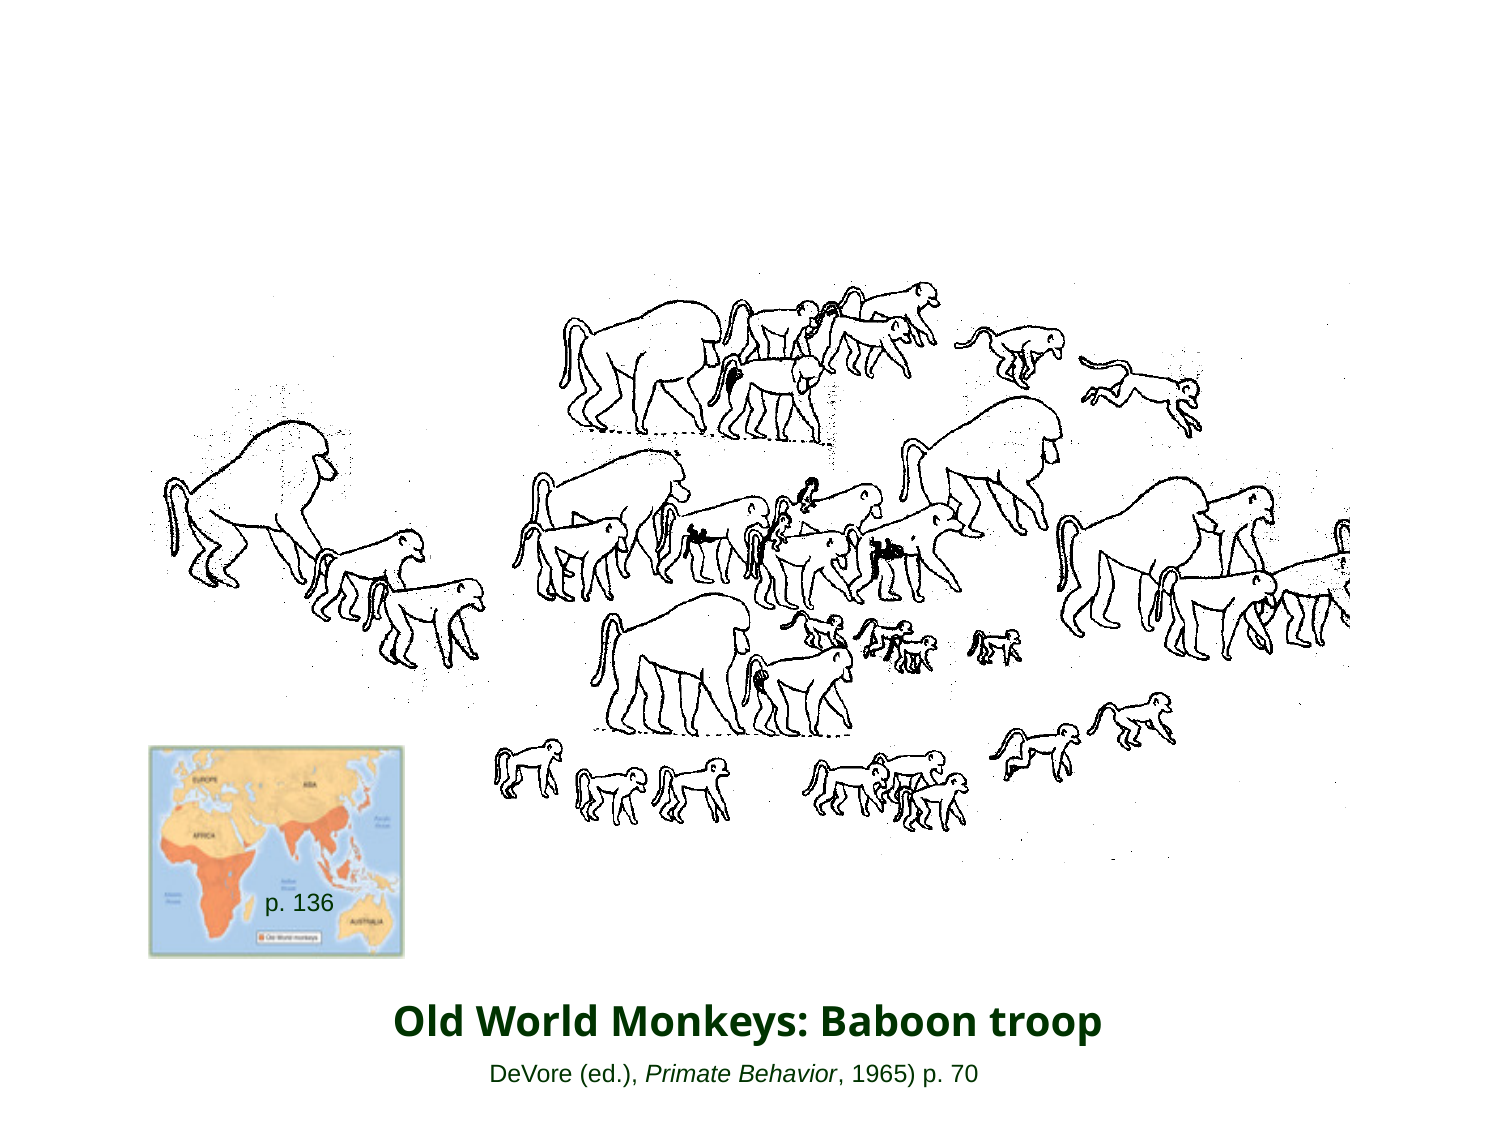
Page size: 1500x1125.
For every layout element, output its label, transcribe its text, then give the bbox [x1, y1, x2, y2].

picture [148, 261, 1351, 960]
text_box DeVore (ed.), Primate Behavior, 1965) p. 70 [387, 1034, 1081, 1095]
text_box Old World Monkeys: Baboon troop [377, 962, 1119, 1053]
